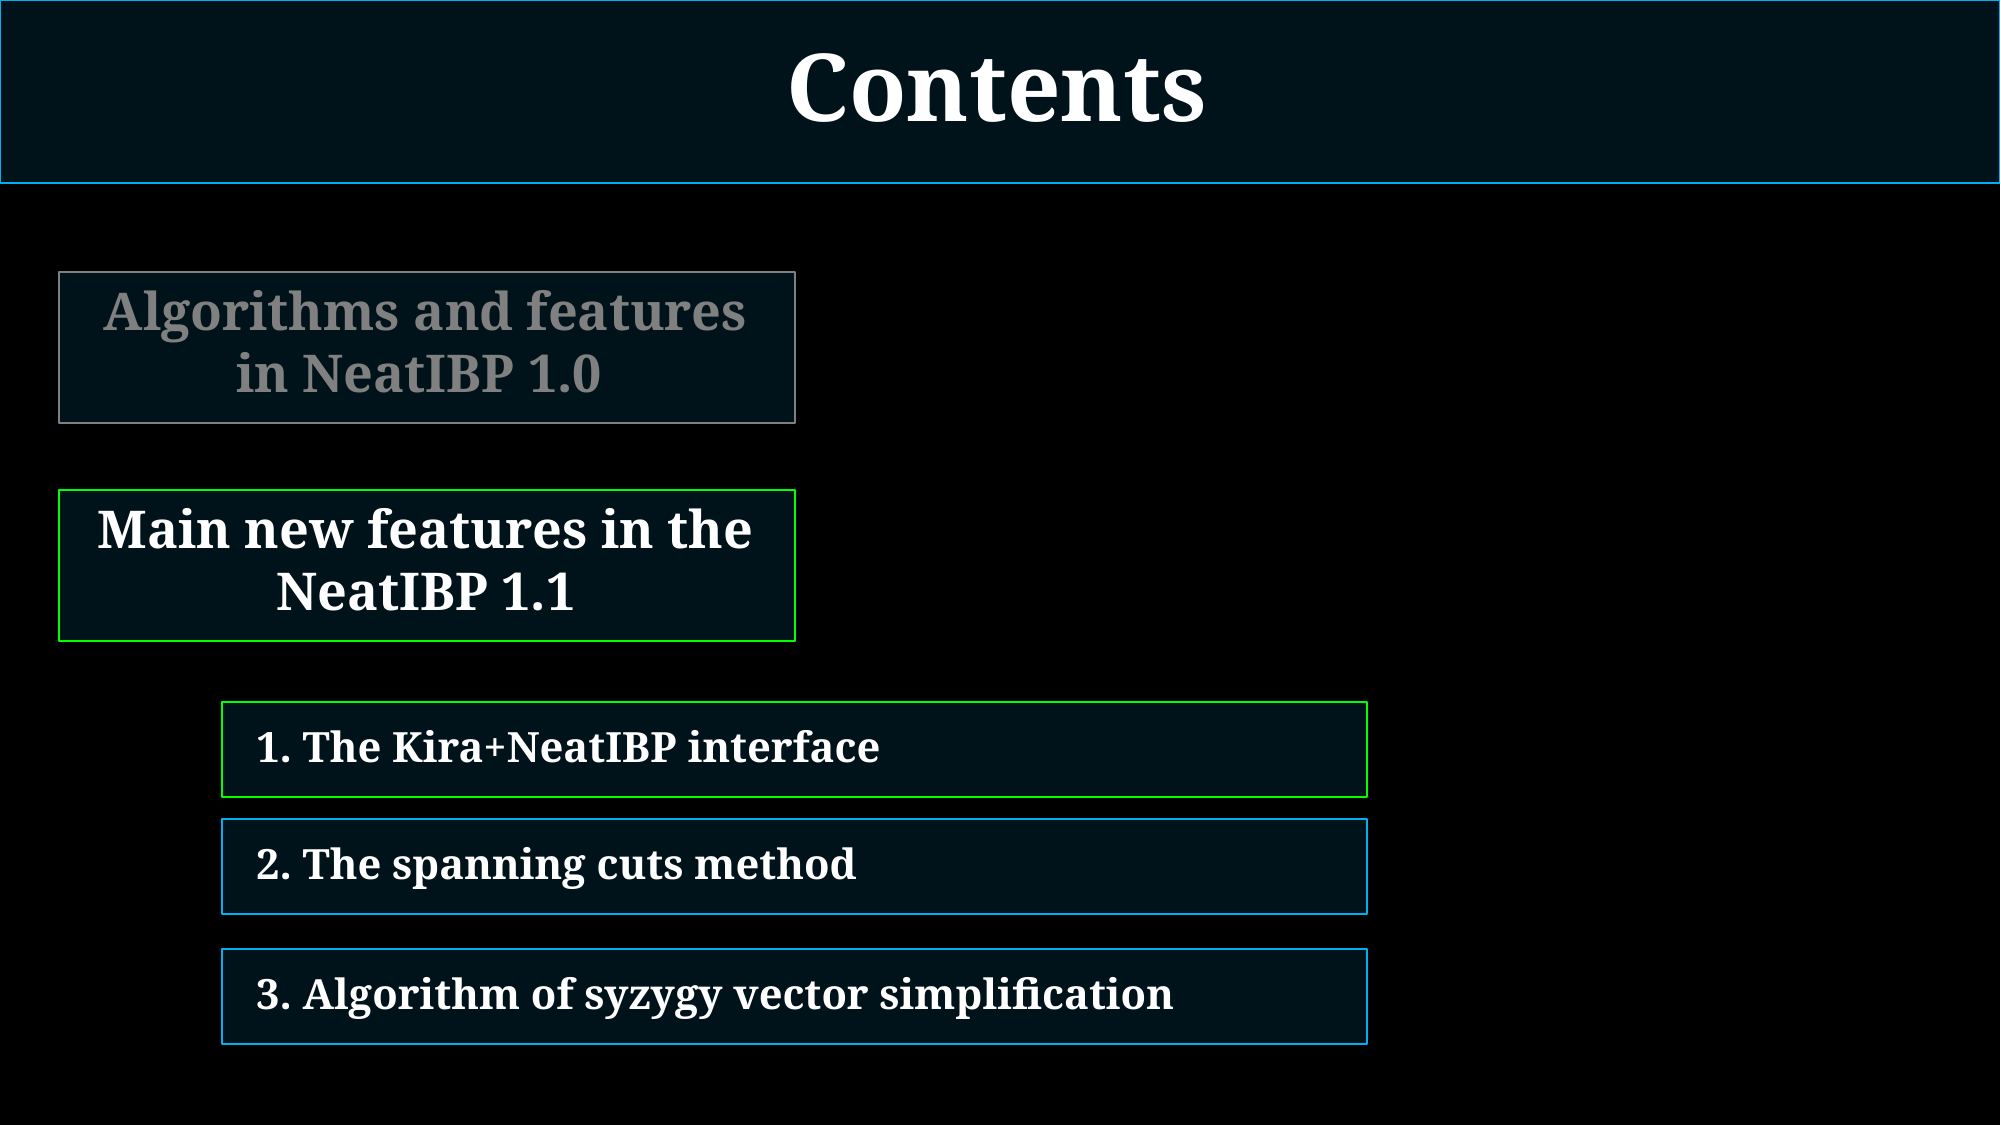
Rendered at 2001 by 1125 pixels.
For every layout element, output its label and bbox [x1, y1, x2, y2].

text_box [0, 0, 2000, 183]
text_box [222, 819, 1367, 914]
text_box [59, 489, 795, 641]
text_box [222, 949, 1367, 1045]
text_box [222, 701, 1367, 797]
text_box [59, 271, 795, 423]
